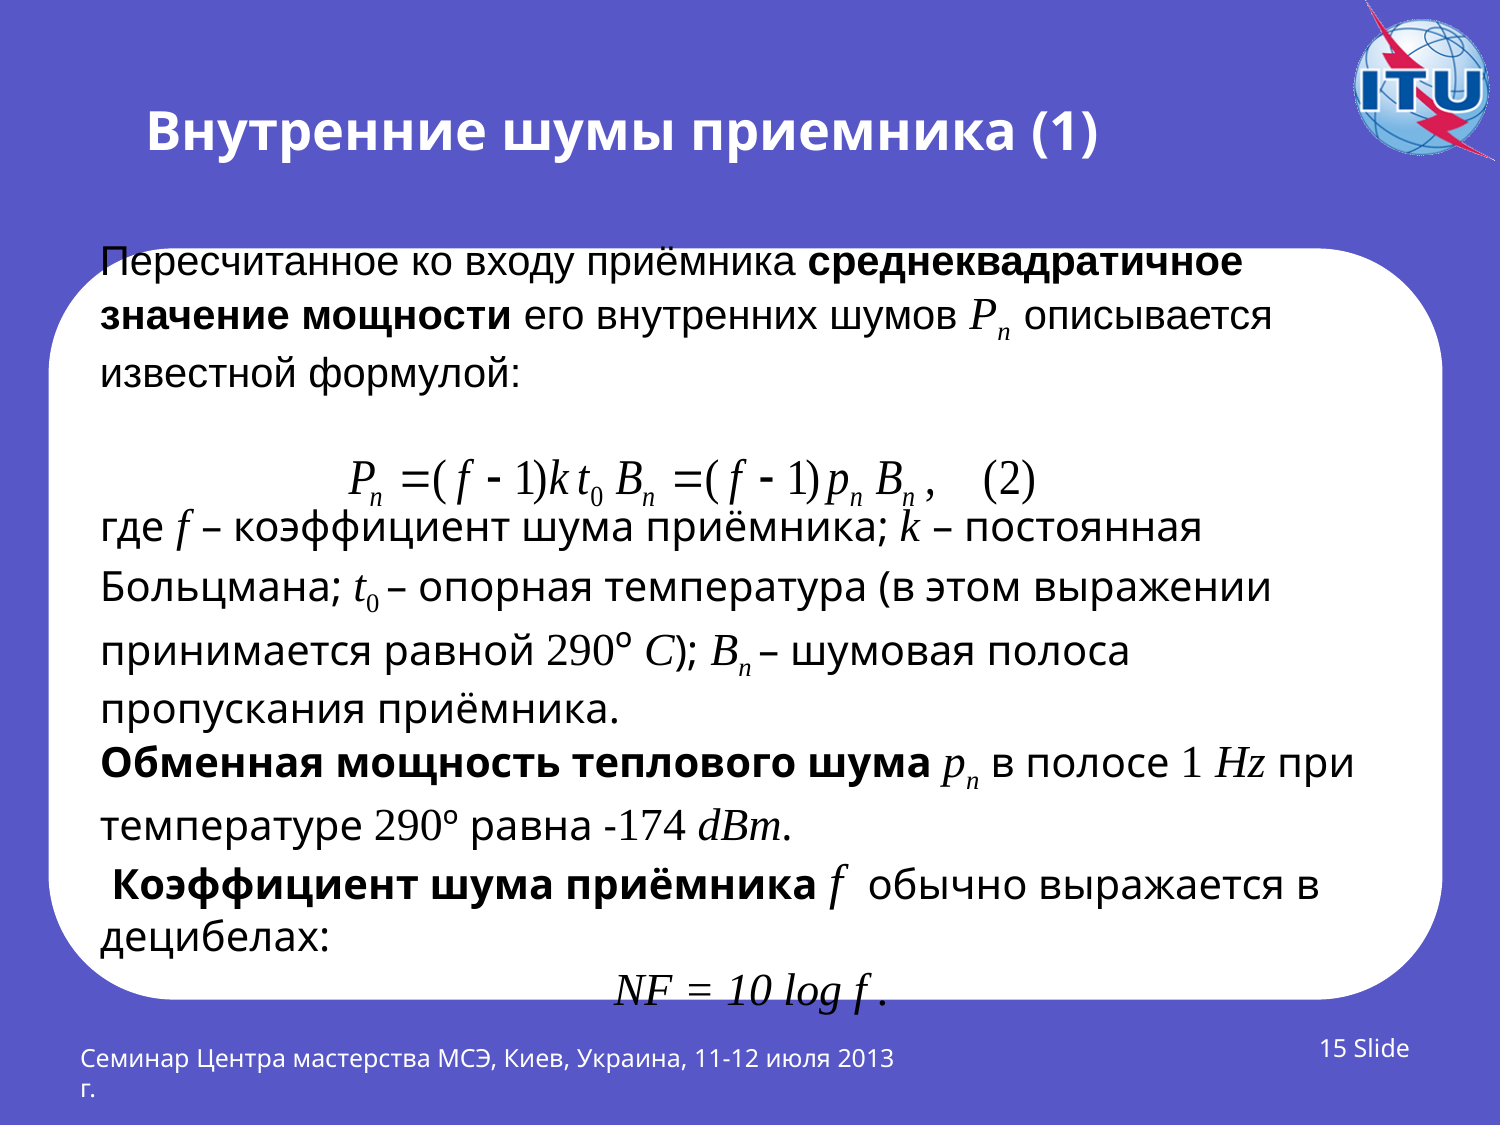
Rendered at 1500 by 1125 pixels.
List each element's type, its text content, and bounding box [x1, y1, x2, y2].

slide_number 15 Slide [1293, 1025, 1425, 1083]
footer Семинар Центра мастерства МСЭ, Киев, Украина, 11-12 июля 2013 г. [64, 1035, 916, 1085]
picture [1342, 0, 1500, 162]
text_box Пересчитанное ко входу приёмника среднеквадратичное значение мощности его внутренних шумов Pn описывается известной формулой: где f – коэффициент шума приёмника; k – постоянная Больцмана; t0 – опорная температура (в этом выражении принимается равной 290º С); Bn – шумовая полоса пропускания приёмника. Обменная мощность теплового шума pn в полосе 1 Hz при температуре 290º равна -174 dBm. Коэффициент шума приёмника f обычно выражается в децибелах: NF = 10 log f . [46, 246, 1445, 1002]
title Внутренние шумы приемника (1) [0, 66, 1248, 192]
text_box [340, 443, 1046, 520]
